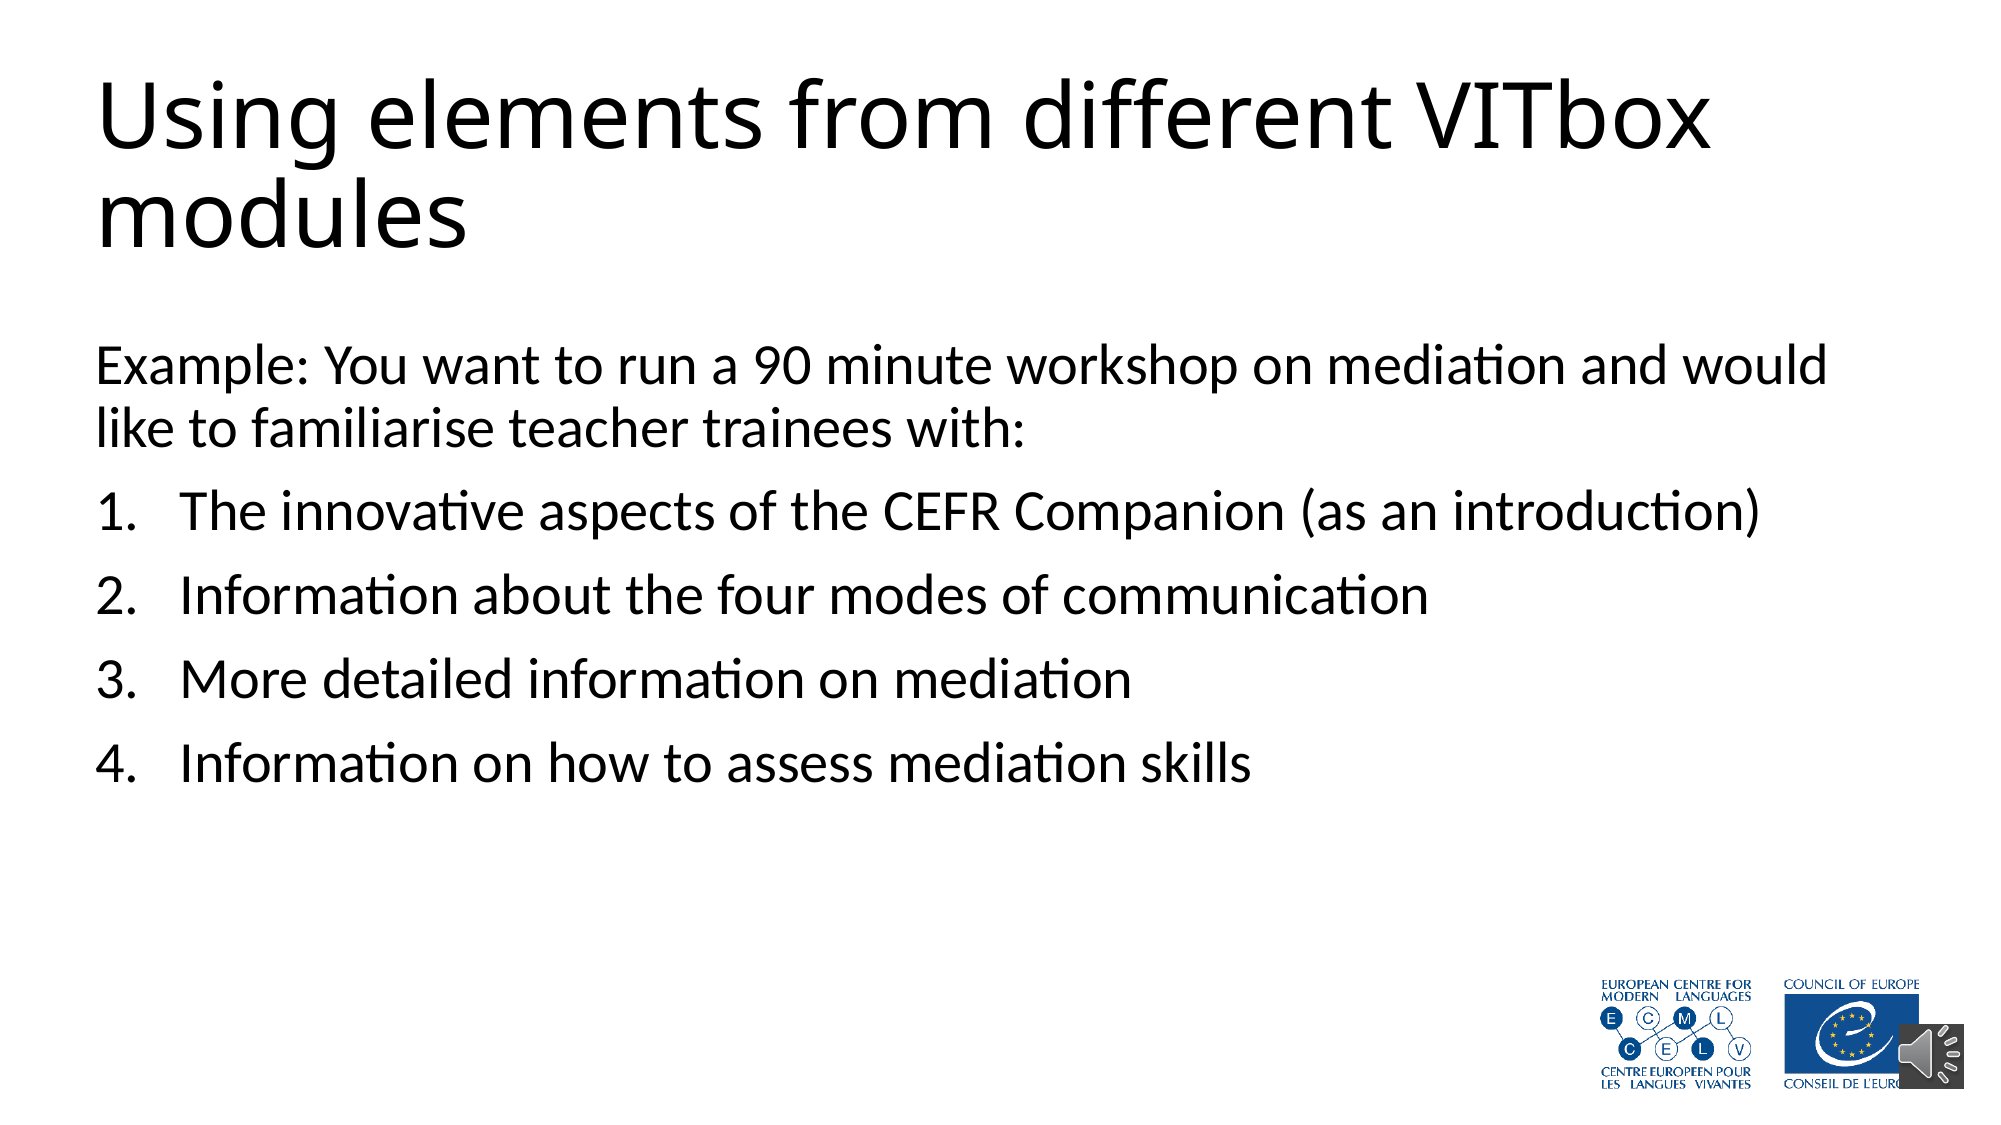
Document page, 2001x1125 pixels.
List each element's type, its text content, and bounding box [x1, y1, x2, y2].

title Using elements from different VITbox modules [80, 59, 1921, 278]
list Example: You want to run a 90 minute workshop on mediation and would like to familiarise teacher trainees with: The innovative aspects of the CEFR Companion (as an introduction) Information about the four modes of communication More detailed information on mediation Information on how to assess mediation skills [80, 326, 1921, 921]
picture [1599, 978, 1965, 1090]
